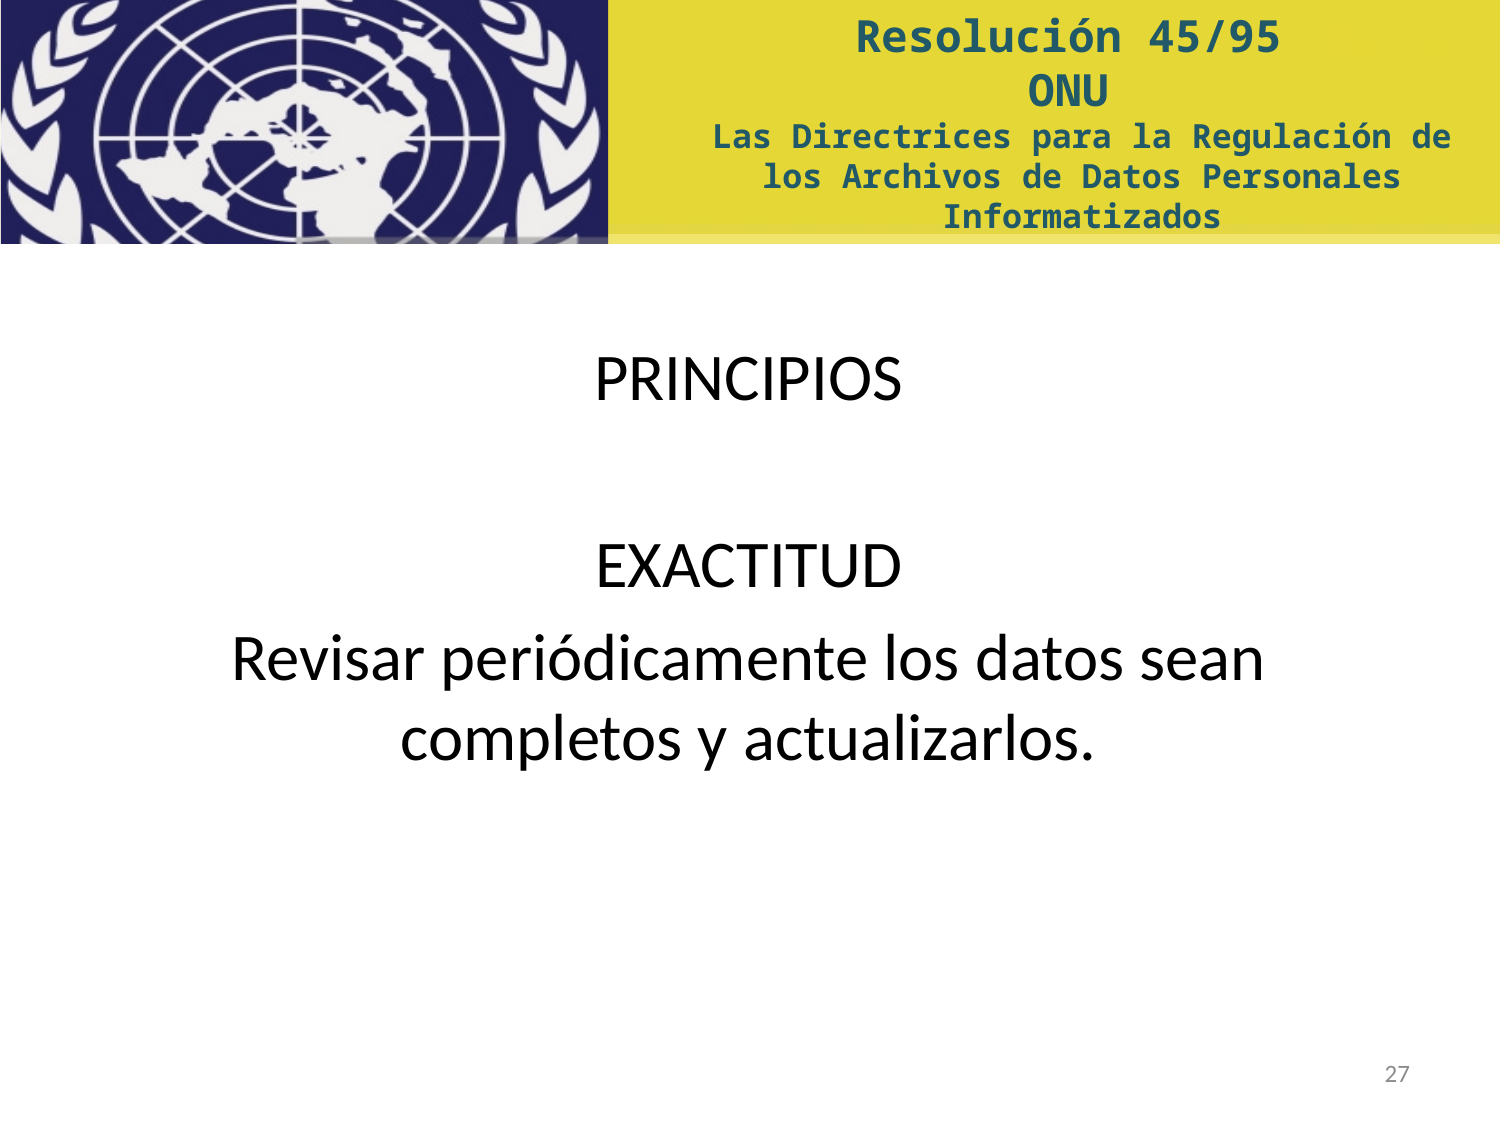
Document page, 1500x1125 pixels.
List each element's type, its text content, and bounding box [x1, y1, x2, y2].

picture [0, 0, 1500, 244]
slide_number 27 [1074, 1042, 1425, 1103]
list PRINCIPIOS EXACTITUD Revisar periódicamente los datos sean completos y actualizarlos. [64, 326, 1415, 1036]
